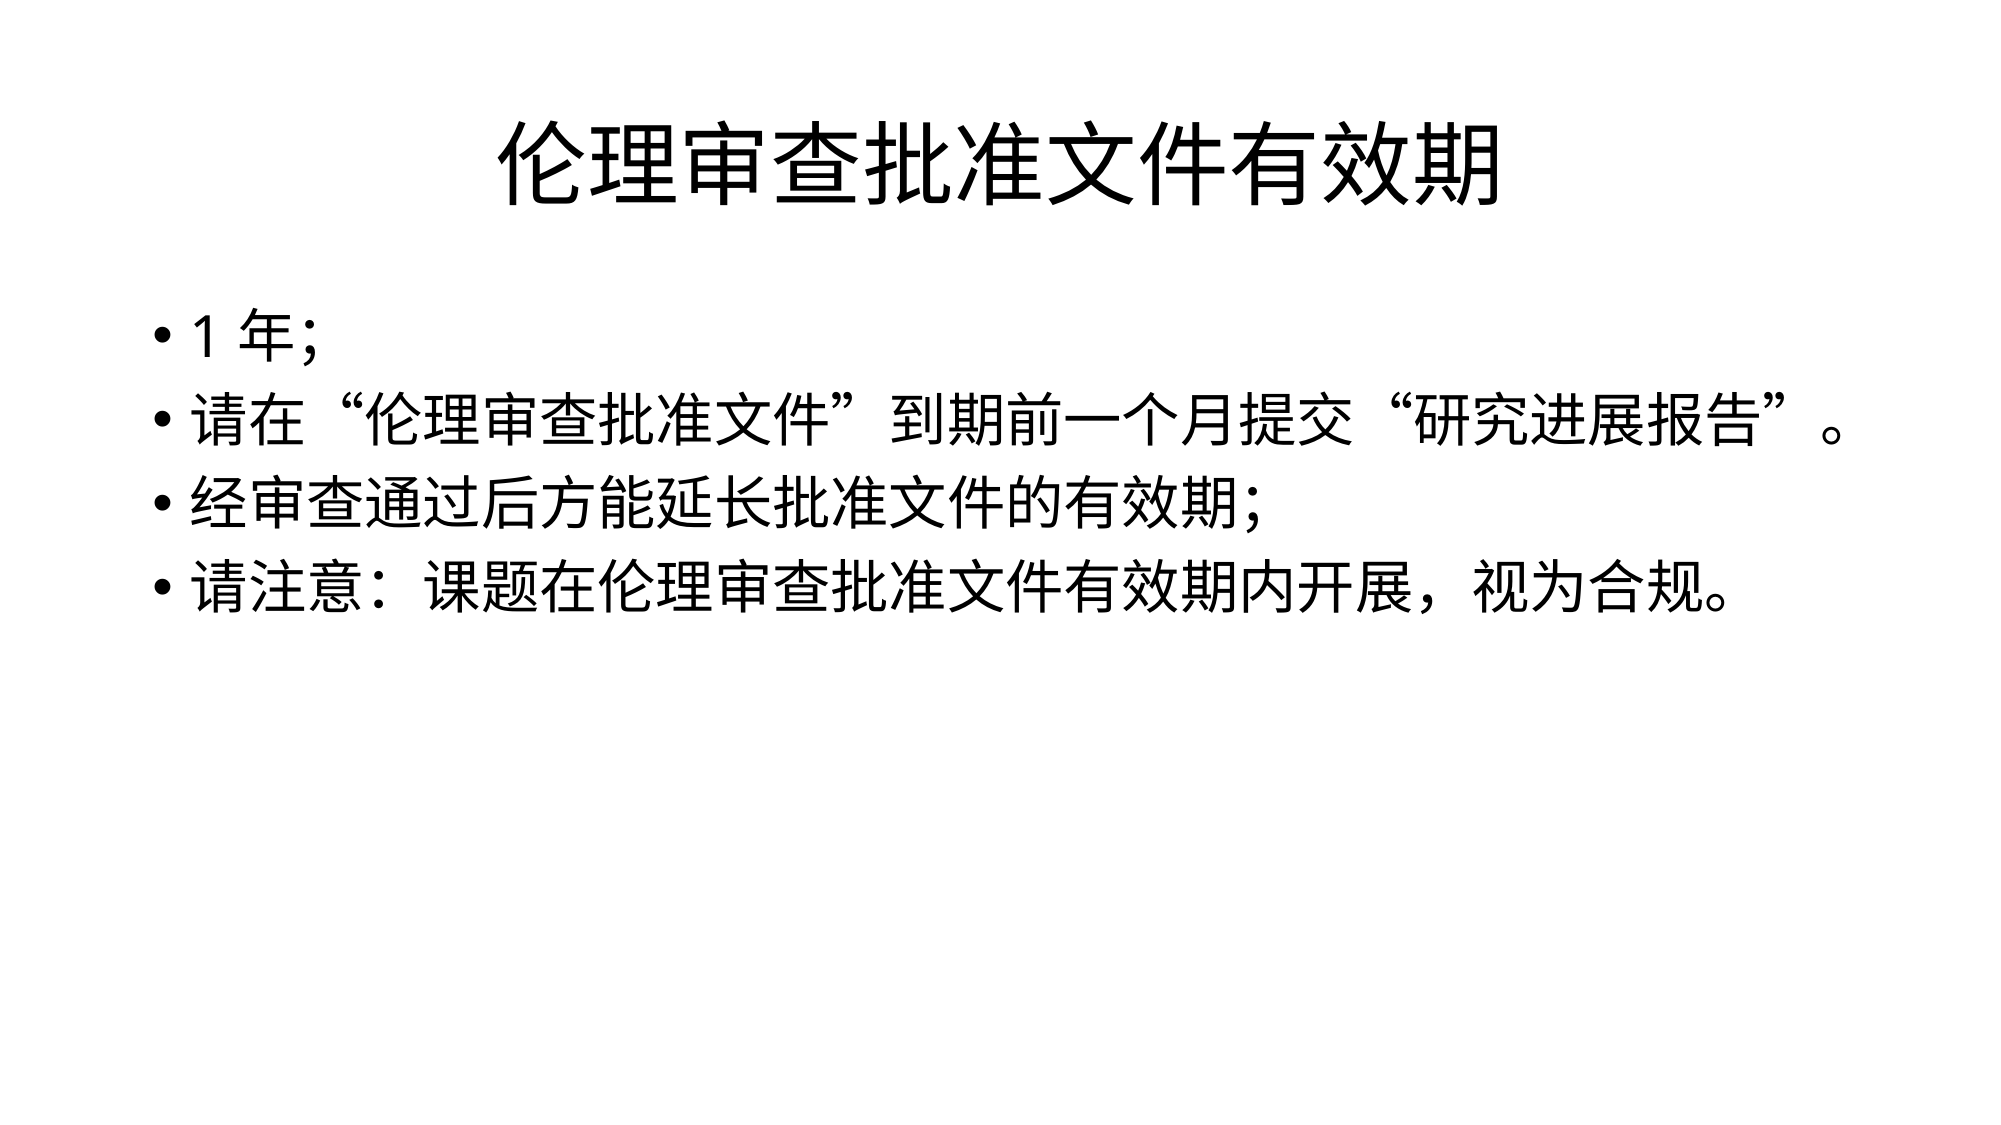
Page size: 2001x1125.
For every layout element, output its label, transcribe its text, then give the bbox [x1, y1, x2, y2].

title 伦理审查批准文件有效期 [137, 59, 1863, 278]
list 1年； 请在“伦理审查批准文件”到期前一个月提交“研究进展报告”。 经审查通过后方能延长批准文件的有效期； 请注意：课题在伦理审查批准文件有效期内开展，视为合规。 [137, 299, 1863, 1014]
